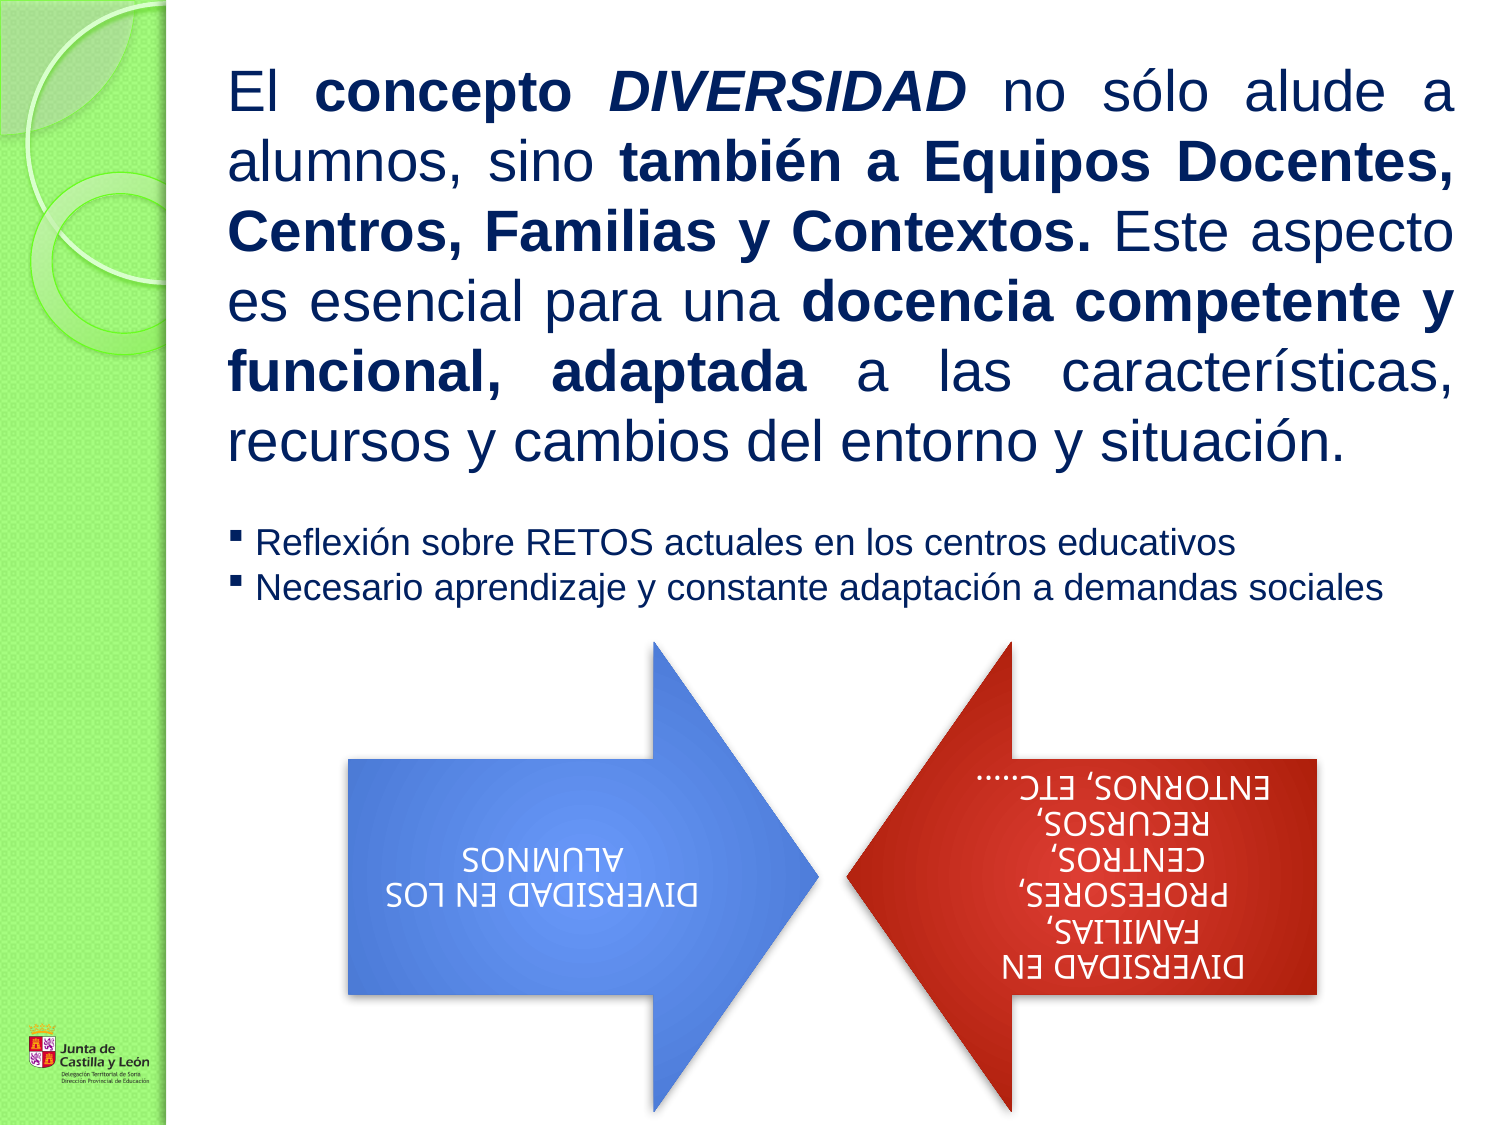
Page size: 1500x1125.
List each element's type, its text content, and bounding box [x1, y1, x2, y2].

picture [29, 1022, 149, 1083]
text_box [348, 585, 1318, 1125]
text_box El concepto DIVERSIDAD no sólo alude a alumnos, sino también a Equipos Docentes, Centros, Familias y Contextos. Este aspecto es esencial para una docencia competente y funcional, adaptada a las características, recursos y cambios del entorno y situación. Reflexión sobre RETOS actuales en los centros educativos Necesario aprendizaje y constante adaptación a demandas sociales [212, 45, 1471, 661]
